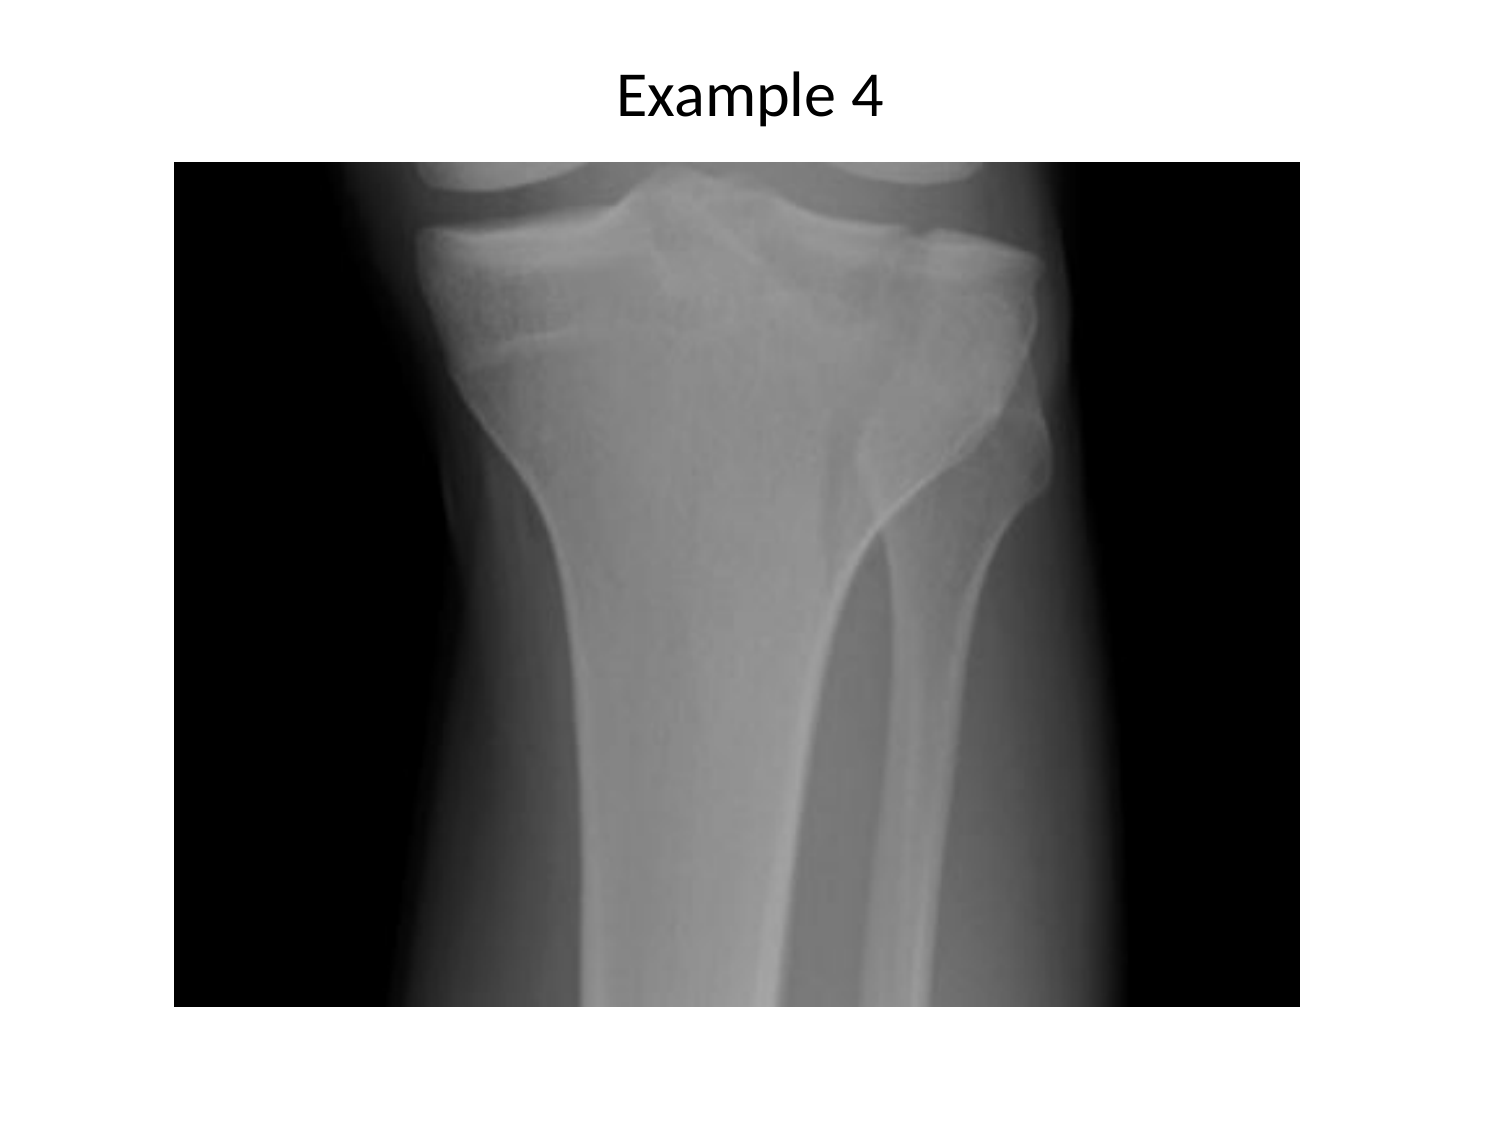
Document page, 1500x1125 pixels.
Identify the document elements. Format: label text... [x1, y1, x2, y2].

title Example 4 [75, 45, 1425, 138]
picture [174, 162, 1301, 1007]
